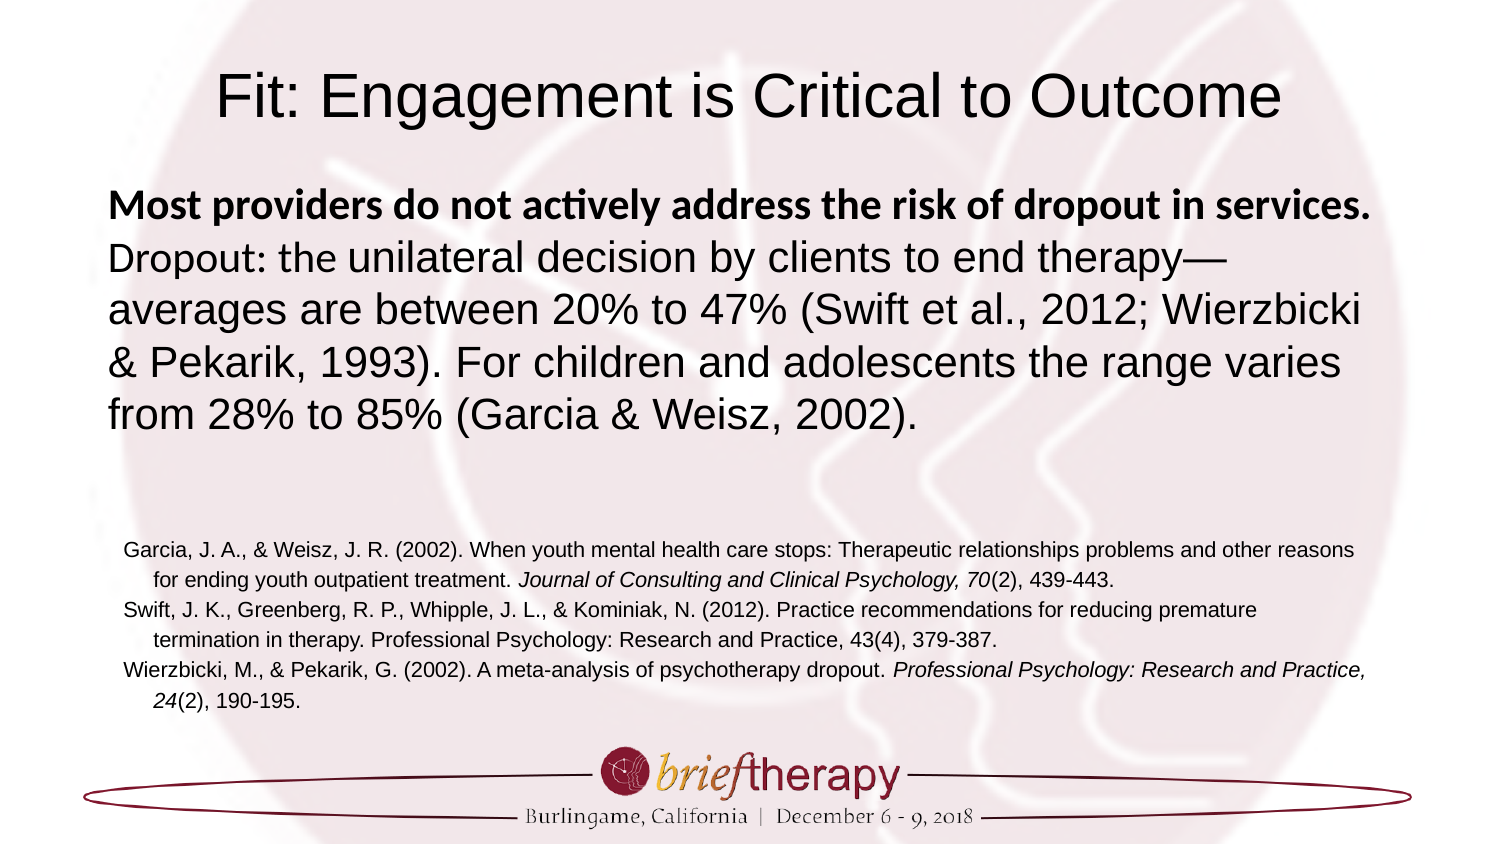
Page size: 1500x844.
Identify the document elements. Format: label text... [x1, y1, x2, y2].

title Fit: Engagement is Critical to Outcome [108, 24, 1392, 160]
picture [0, 0, 1500, 844]
list Most providers do not actively address the risk of dropout in services. Dropout: the unilateral decision by clients to end therapy—averages are between 20% to 47% (Swift et al., 2012; Wierzbicki & Pekarik, 1993). For children and adolescents the range varies from 28% to 85% (Garcia & Weisz, 2002). [78, 168, 1416, 788]
text_box Garcia, J. A., & Weisz, J. R. (2002). When youth mental health care stops: Therapeutic relationships problems and other reasons for ending youth outpatient treatment. Journal of Consulting and Clinical Psychology, 70(2), 439-443. Swift, J. K., Greenberg, R. P., Whipple, J. L., & Kominiak, N. (2012). Practice recommendations for reducing premature termination in therapy. Professional Psychology: Research and Practice, 43(4), 379-387. Wierzbicki, M., & Pekarik, G. (2002). A meta-analysis of psychotherapy dropout. Professional Psychology: Research and Practice, 24(2), 190-195. [108, 524, 1392, 720]
